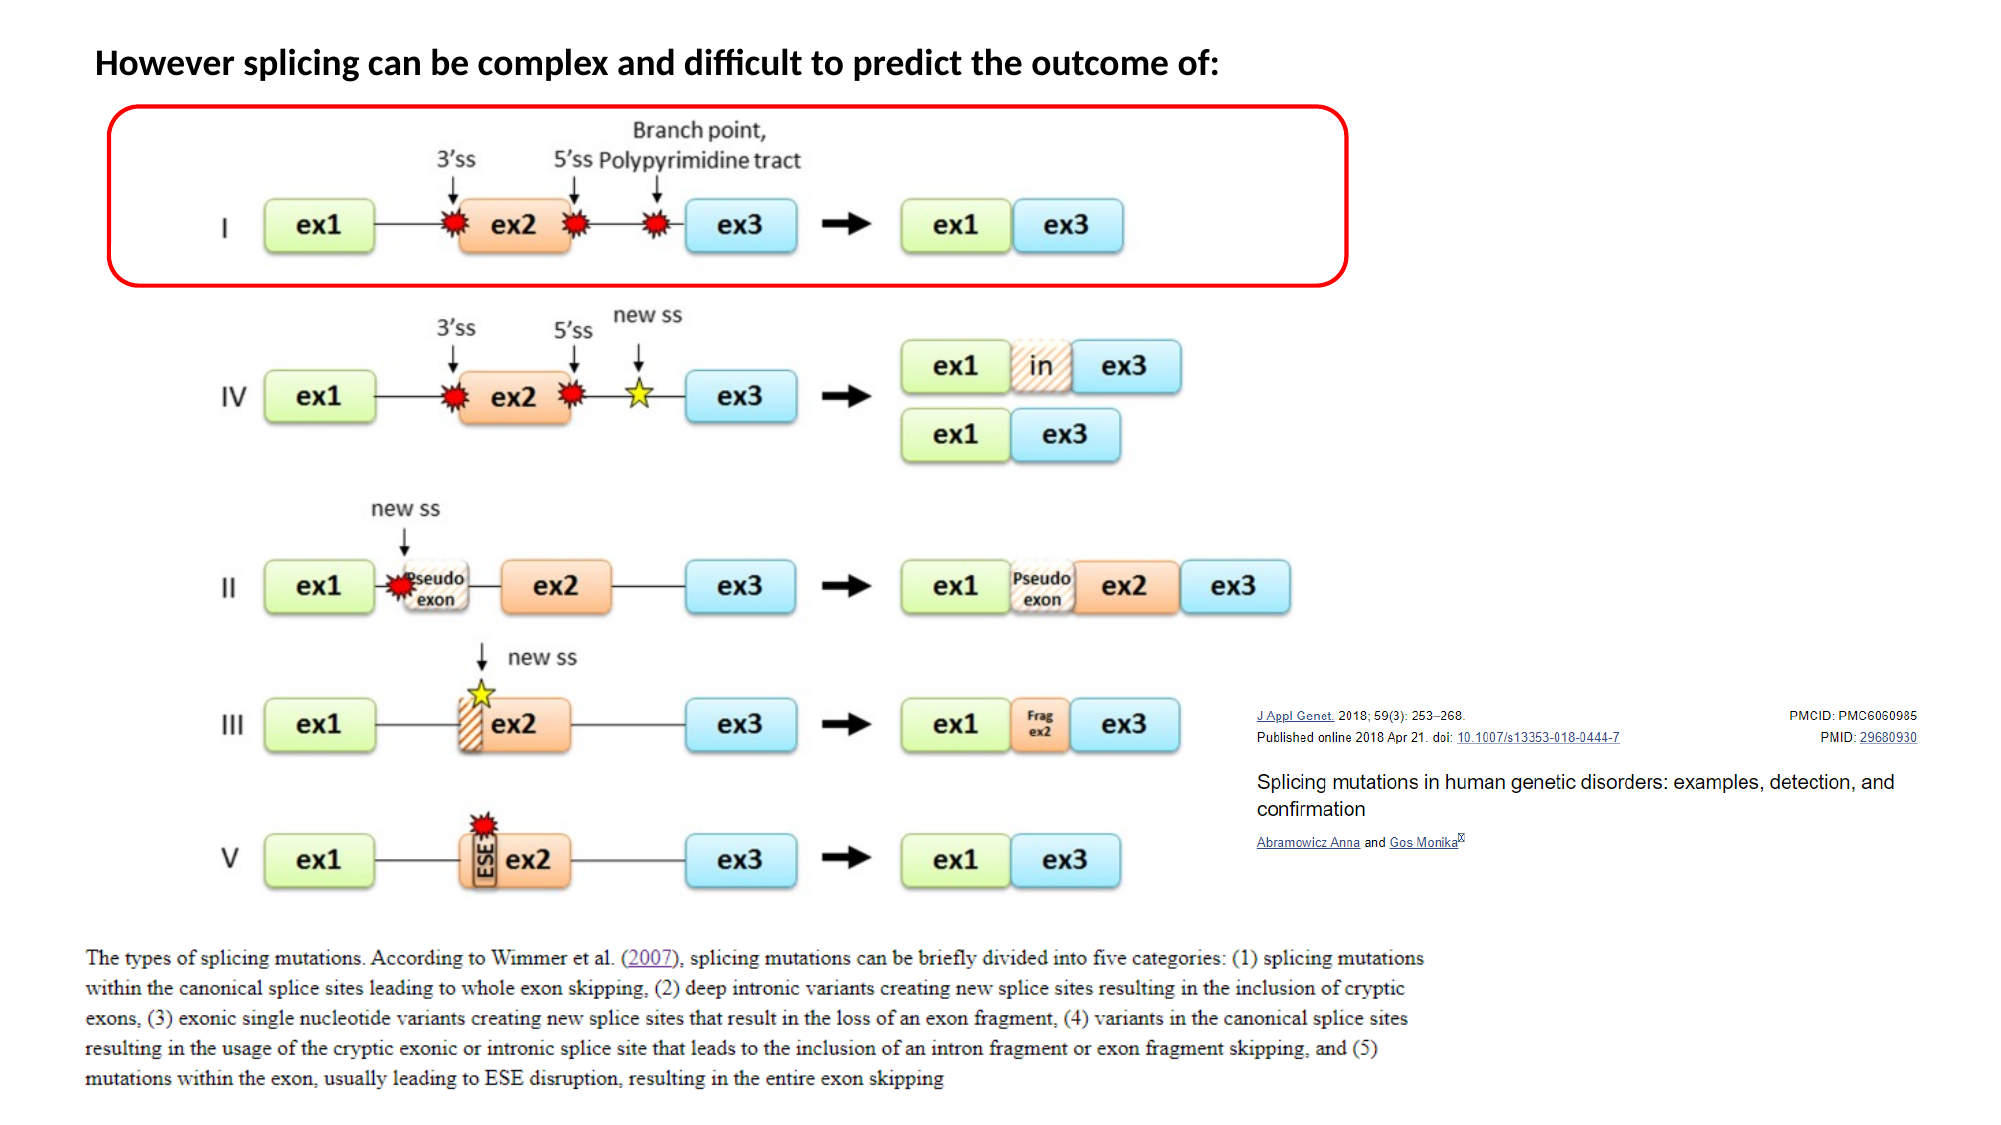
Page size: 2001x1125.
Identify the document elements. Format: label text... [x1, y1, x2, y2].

text_box However splicing can be complex and difficult to predict the outcome of: [80, 30, 1237, 76]
picture [74, 76, 1929, 1107]
